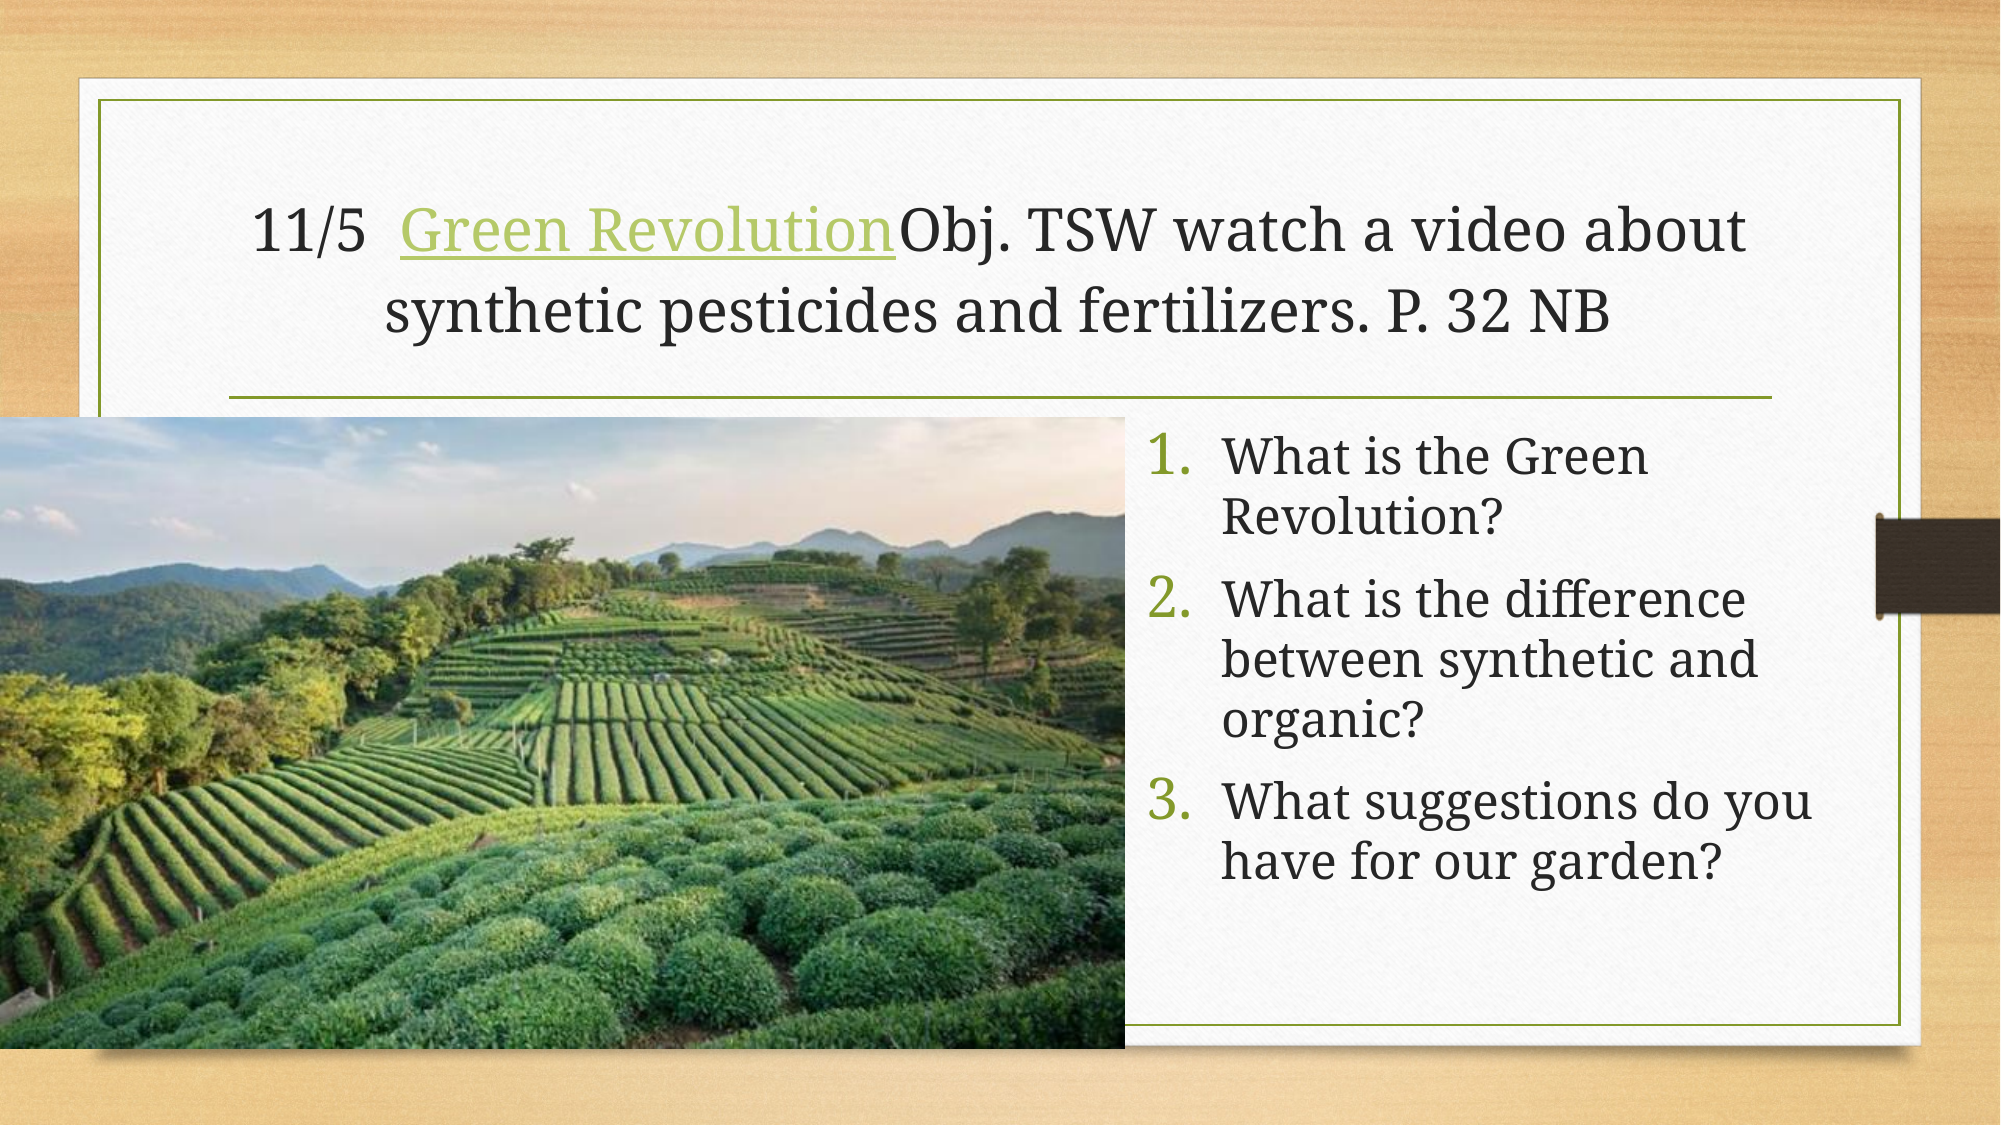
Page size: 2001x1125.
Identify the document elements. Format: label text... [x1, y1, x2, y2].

list What is the Green Revolution? What is the difference between synthetic and organic? What suggestions do you have for our garden? [1131, 417, 1906, 961]
picture [0, 0, 2001, 1125]
title 11/5 Green Revolution Obj. TSW watch a video about synthetic pesticides and fertilizers. P. 32 NB [212, 161, 1788, 375]
